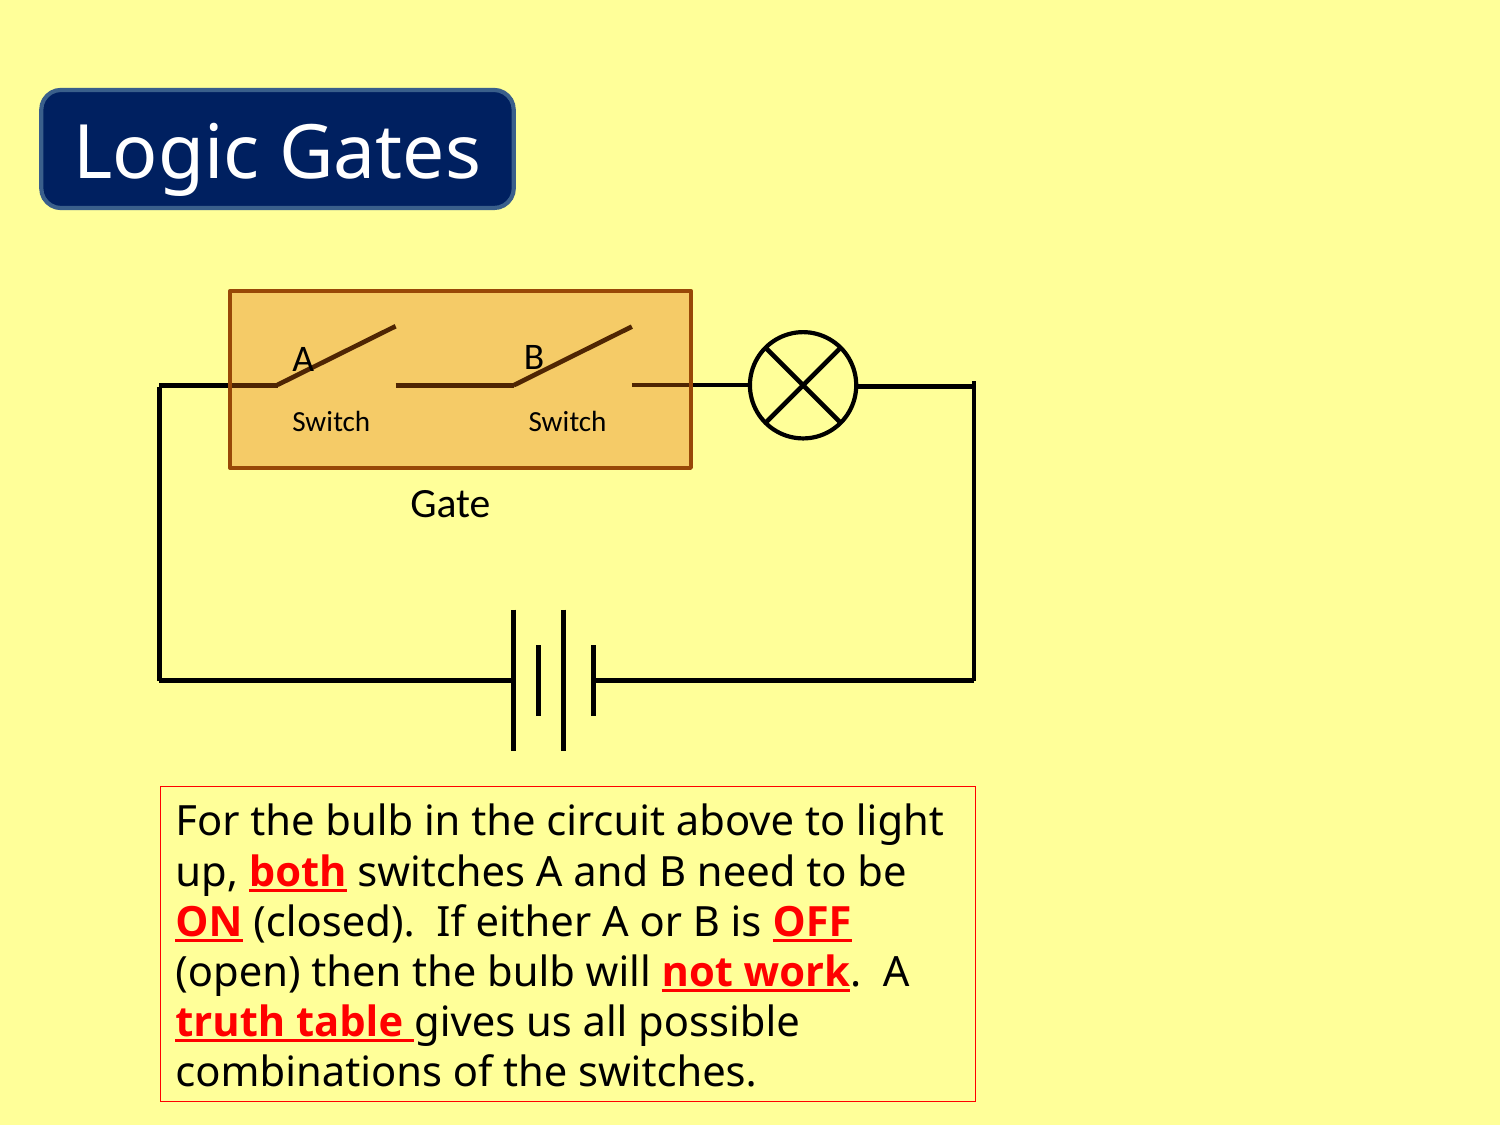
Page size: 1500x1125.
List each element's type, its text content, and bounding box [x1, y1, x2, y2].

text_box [277, 326, 396, 386]
text_box Switch [277, 394, 396, 447]
text_box [228, 393, 693, 470]
text_box [772, 431, 835, 441]
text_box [765, 347, 841, 424]
text_box Gate [395, 468, 514, 533]
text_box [513, 326, 633, 386]
text_box For the bulb in the circuit above to light up, both switches A and B need to be ON (closed). If either A or B is OFF (open) then the bulb will not work. A truth table gives us all possible combinations of the switches. [160, 786, 976, 1102]
text_box Logic Gates [39, 87, 516, 211]
text_box B [509, 324, 569, 329]
text_box Switch [513, 394, 632, 447]
text_box [228, 289, 693, 384]
text_box [747, 349, 761, 419]
text_box [763, 330, 859, 421]
